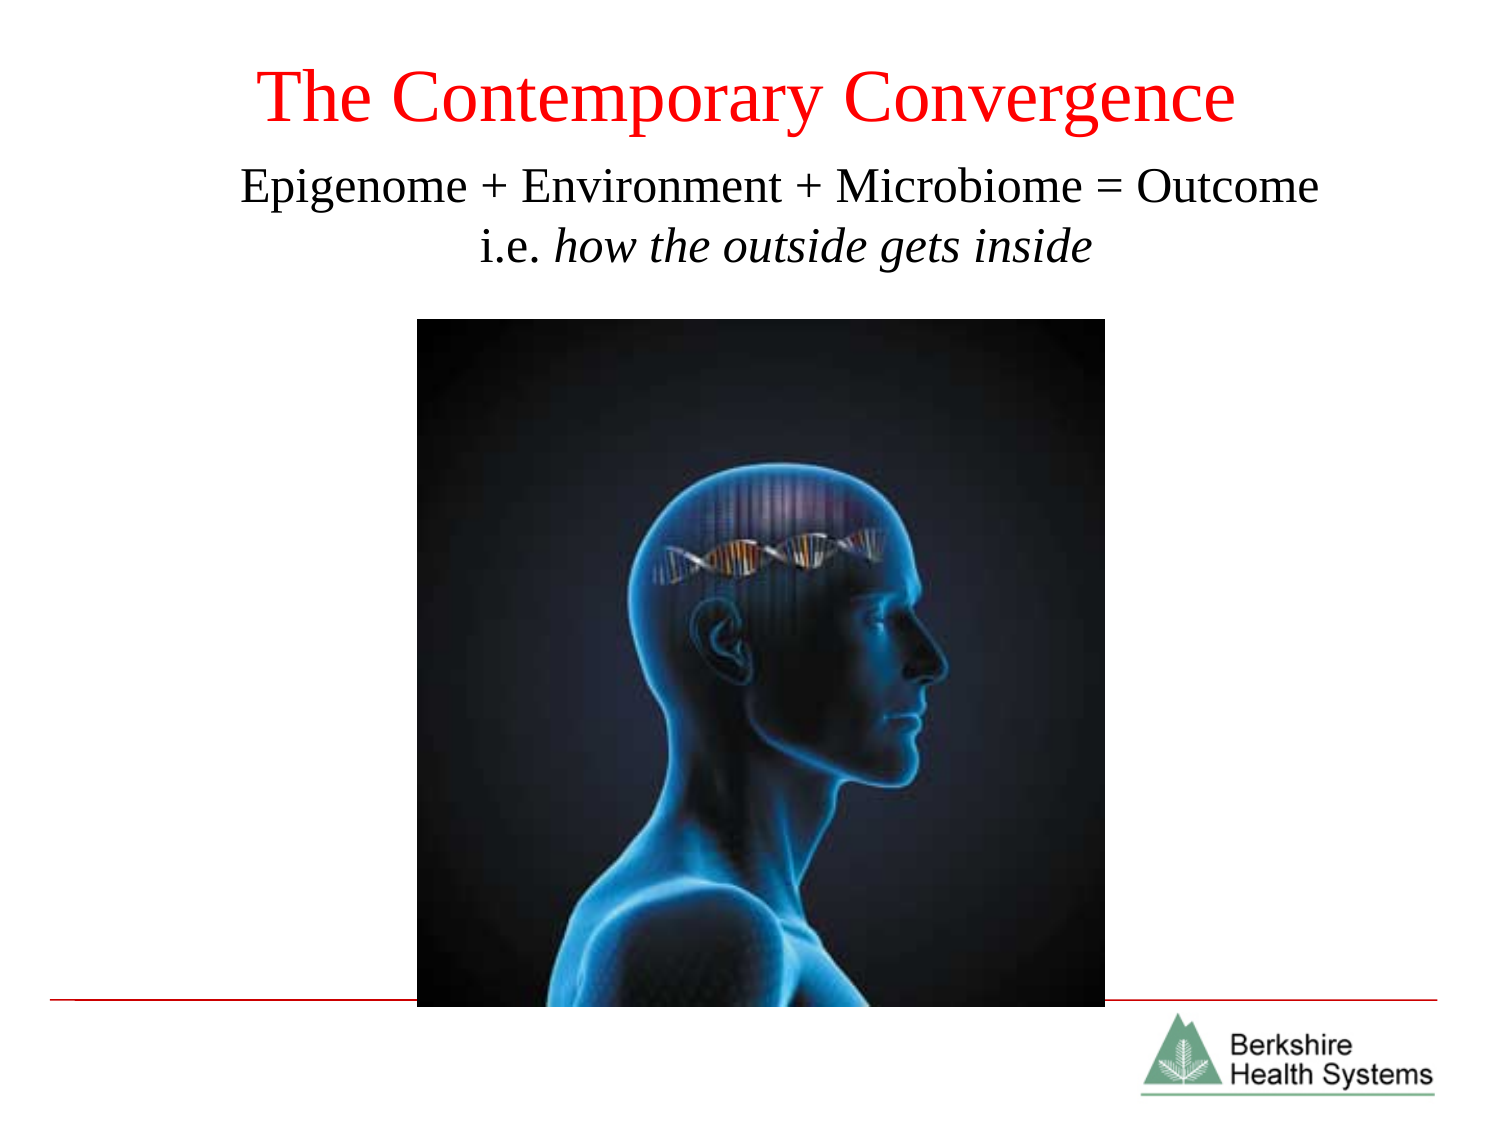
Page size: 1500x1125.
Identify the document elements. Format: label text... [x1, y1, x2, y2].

text_box Epigenome + Environment + Microbiome = Outcome i.e. how the outside gets inside [165, 145, 1407, 281]
picture [1137, 1012, 1444, 1104]
picture [416, 319, 1105, 1008]
text_box The Contemporary Convergence [196, 39, 1298, 144]
